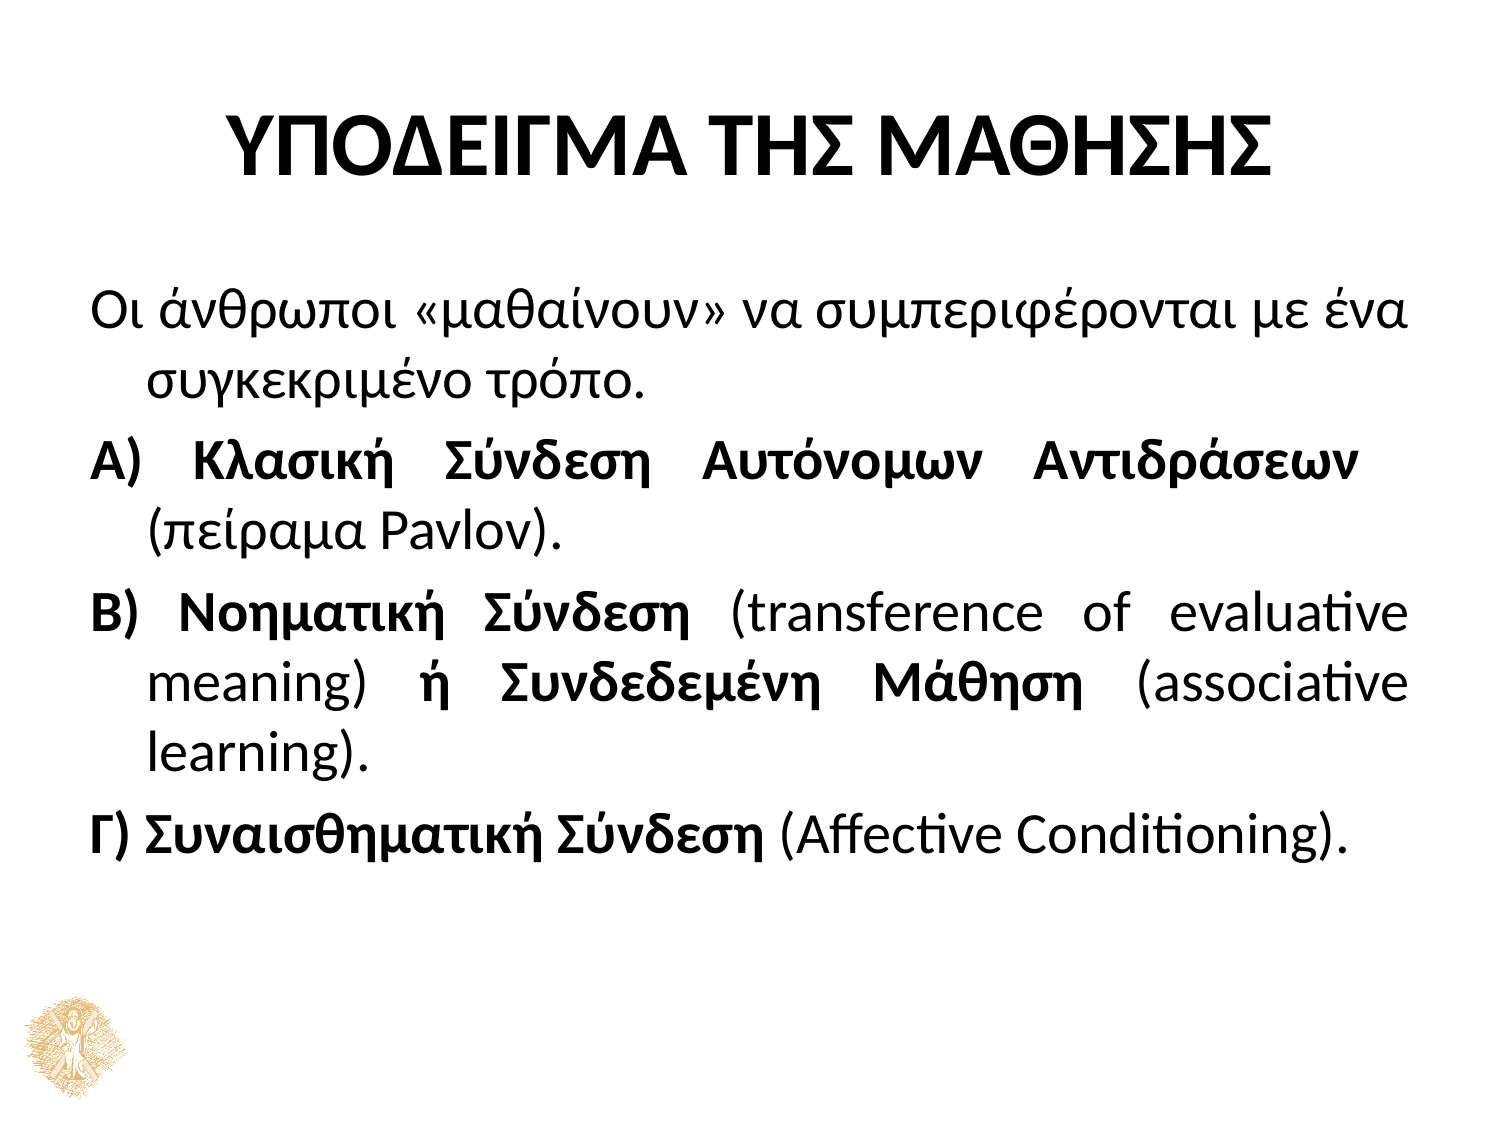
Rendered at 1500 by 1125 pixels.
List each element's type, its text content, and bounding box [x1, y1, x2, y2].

title ΥΠΟΔΕΙΓΜΑ ΤΗΣ ΜΑΘΗΣΗΣ [75, 45, 1425, 233]
picture [17, 986, 137, 1103]
list Οι άνθρωποι «μαθαίνουν» να συμπεριφέρονται με ένα συγκεκριμένο τρόπο. Α) Κλασική Σύνδεση Αυτόνομων Αντιδράσεων (πείραμα Pavlov). Β) Νοηματική Σύνδεση (transference of evaluative meaning) ή Συνδεδεμένη Μάθηση (associative learning). Γ) Συναισθηματική Σύνδεση (Affective Conditioning). [75, 262, 1425, 1005]
